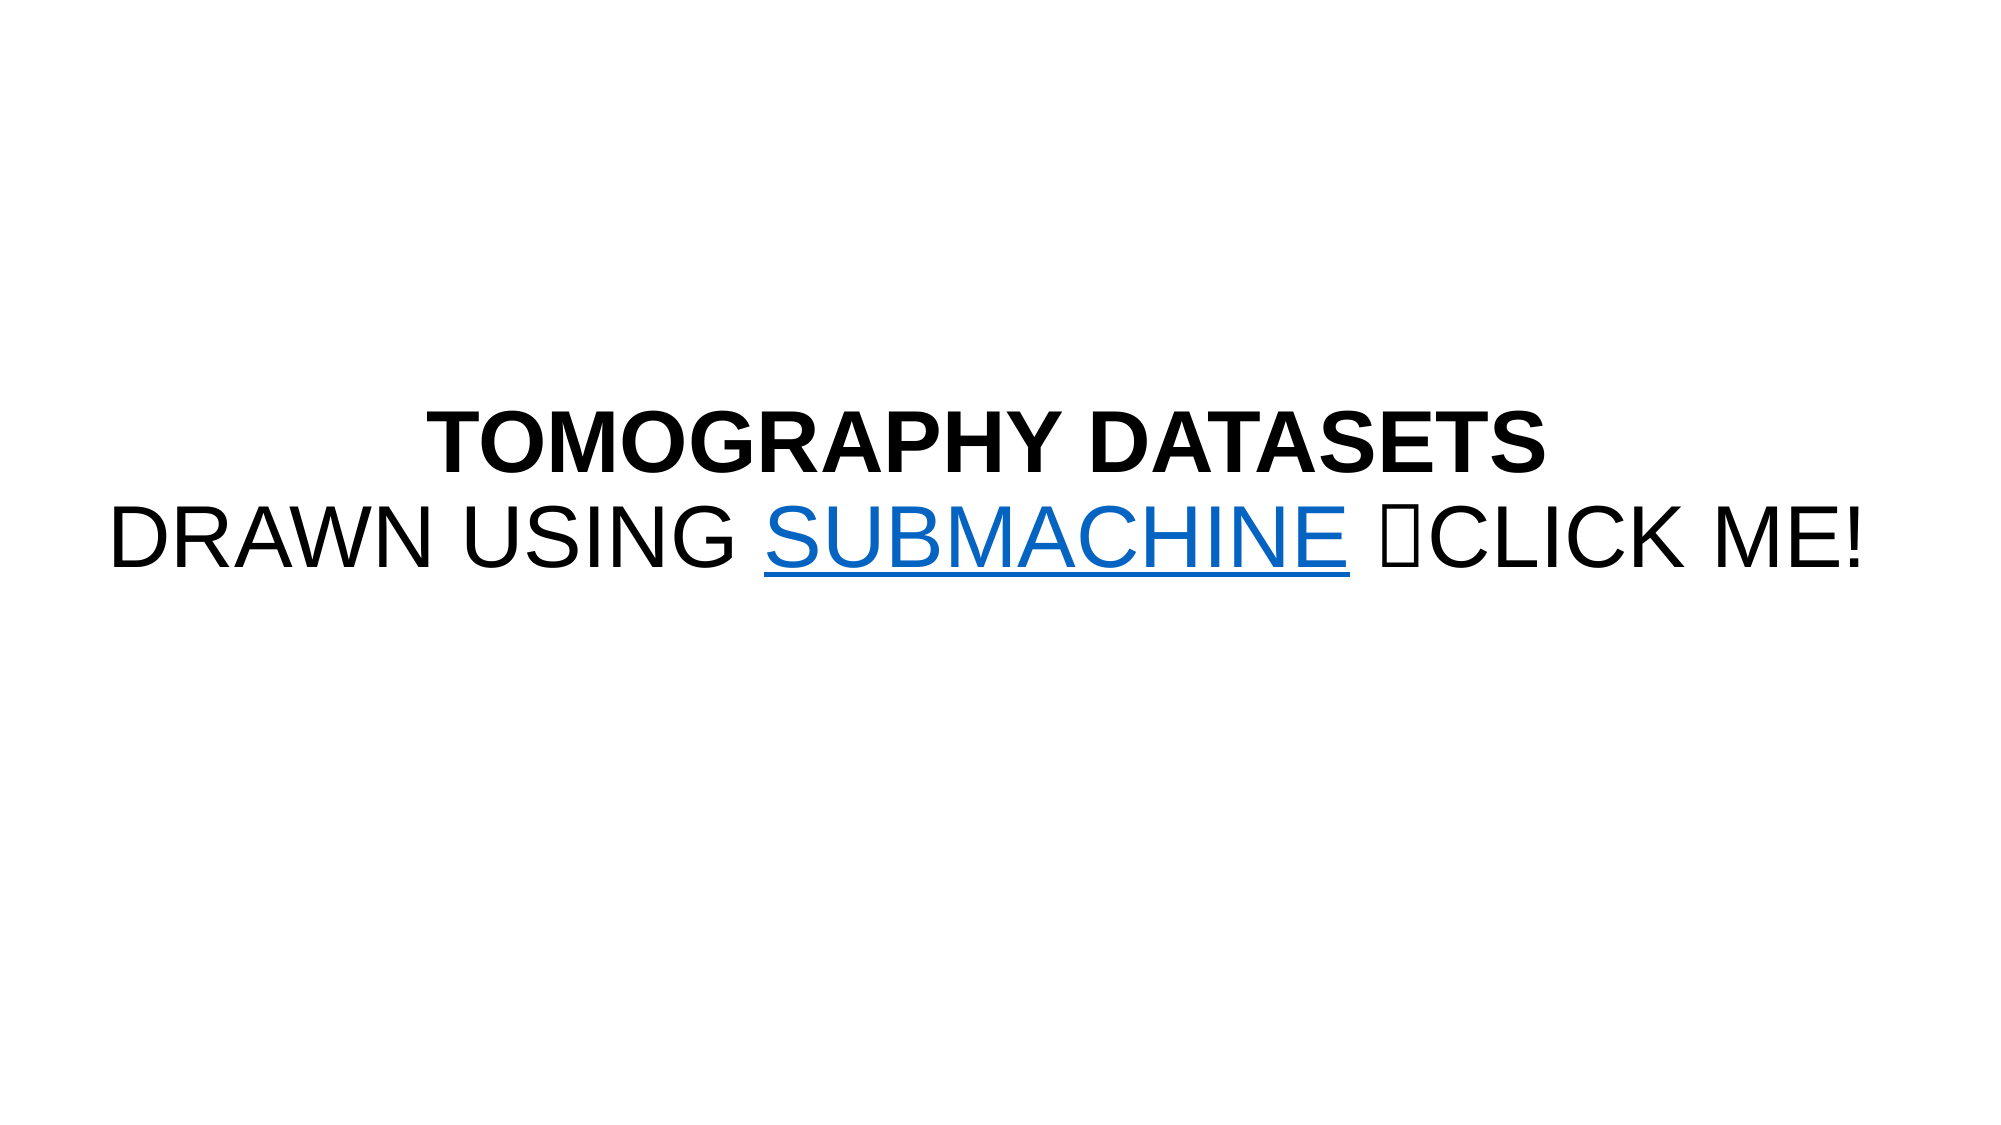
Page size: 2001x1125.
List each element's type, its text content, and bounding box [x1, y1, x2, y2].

title TOMOGRAPHY DATASETS DRAWN USING SUBMACHINE CLICK ME! [72, 382, 1903, 601]
